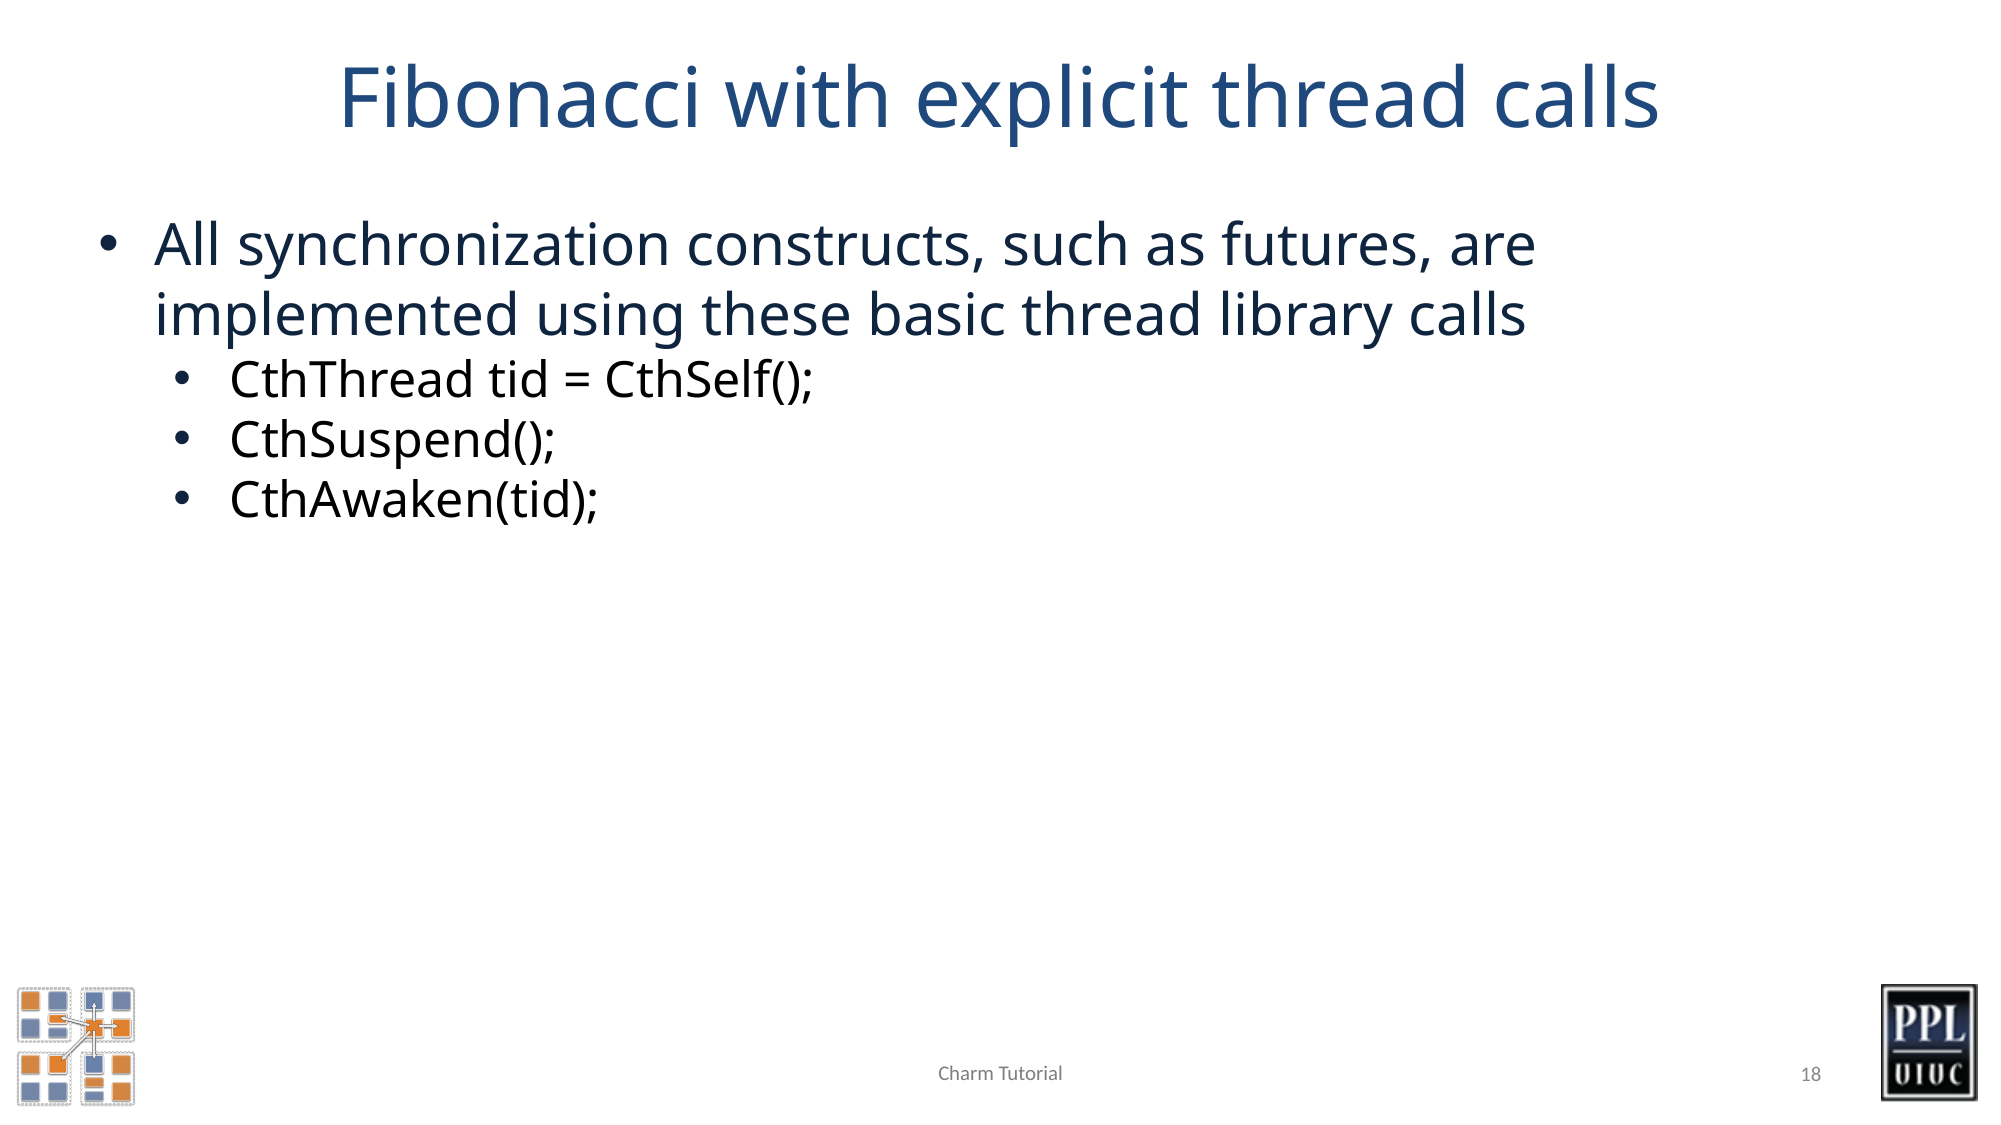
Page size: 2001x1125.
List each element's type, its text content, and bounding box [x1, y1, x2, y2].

picture [12, 982, 140, 1110]
footer Charm Tutorial [615, 1042, 1387, 1103]
list All synchronization constructs, such as futures, are implemented using these basic thread library calls CthThread tid = CthSelf(); CthSuspend(); CthAwaken(tid); [83, 200, 1900, 1005]
slide_number 18 [1625, 1042, 1837, 1103]
picture [1881, 984, 1978, 1107]
title Fibonacci with explicit thread calls [66, 24, 1934, 163]
